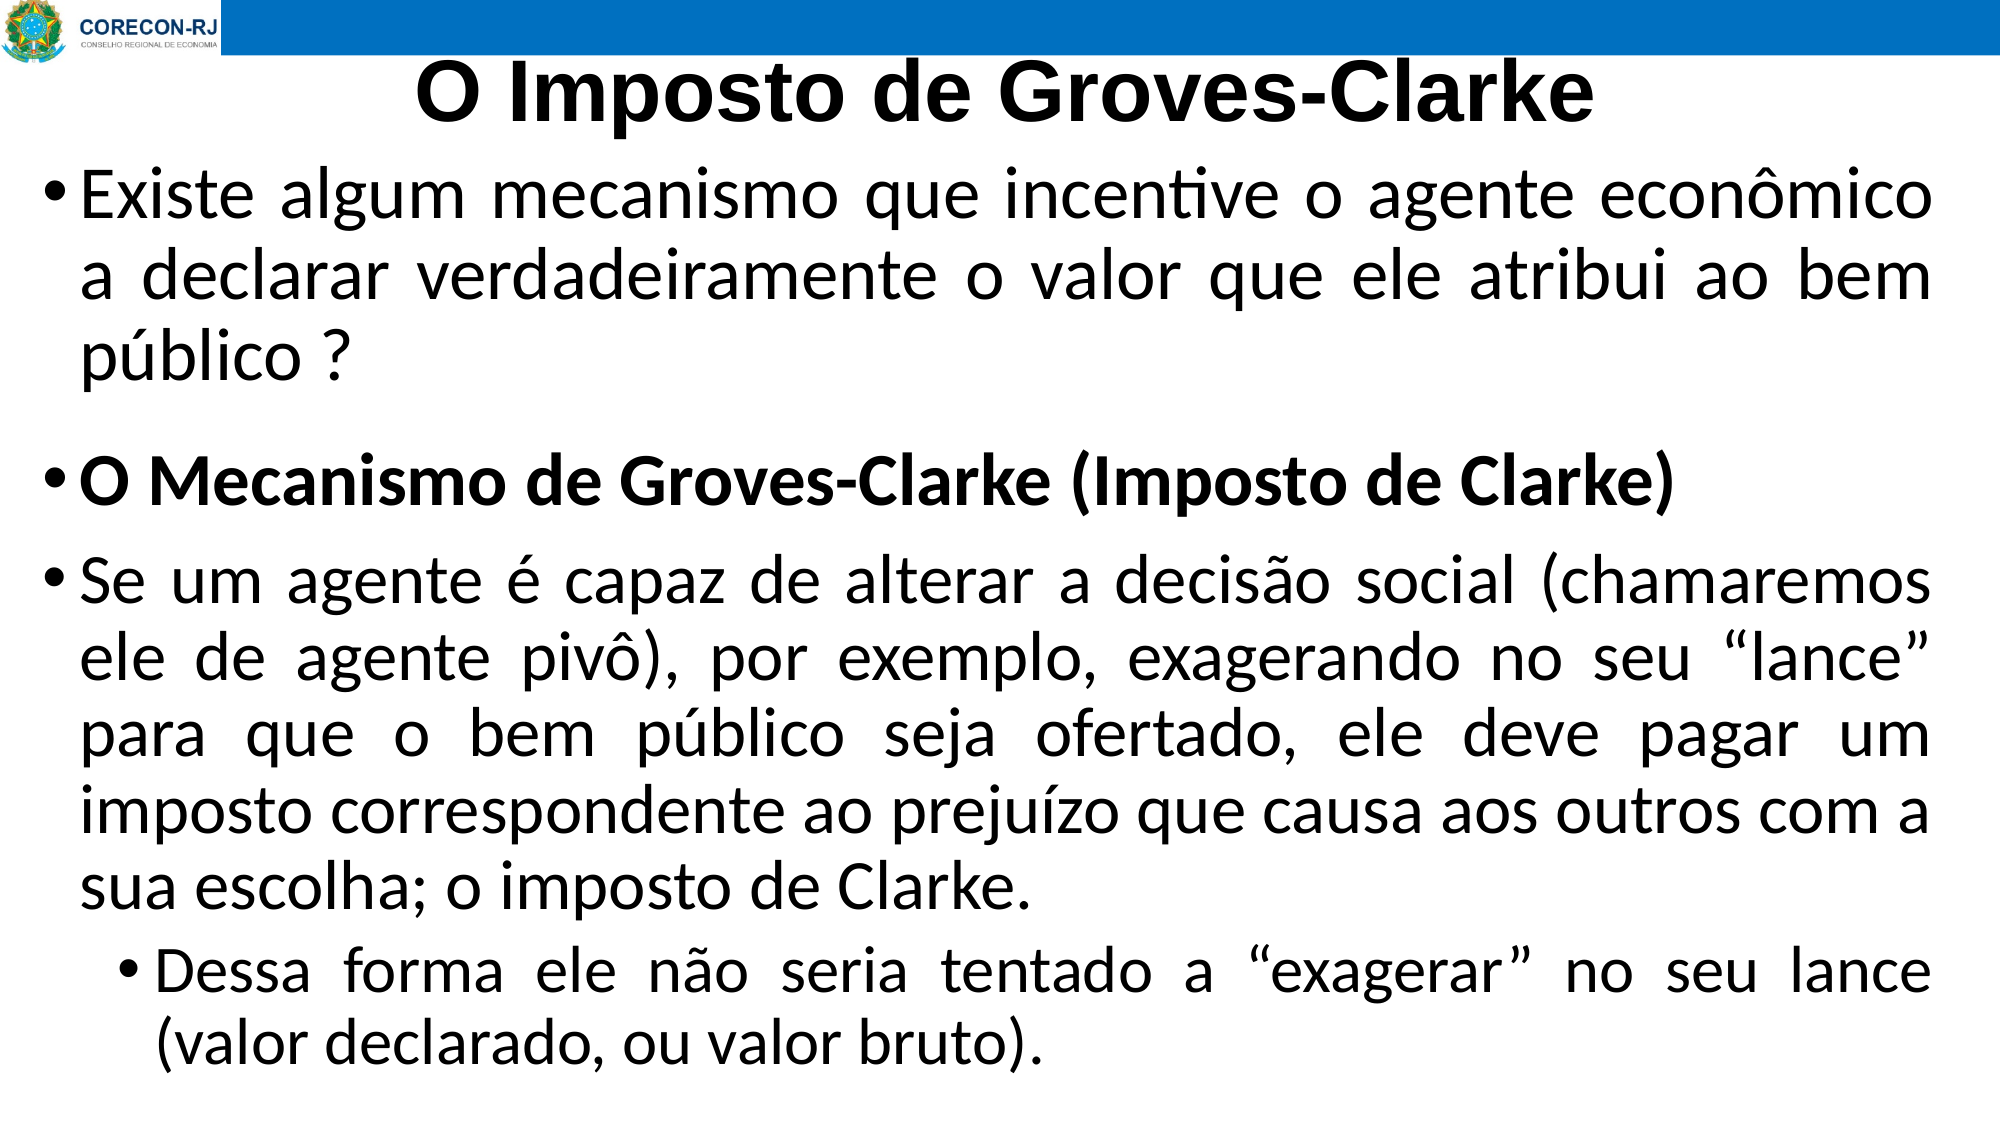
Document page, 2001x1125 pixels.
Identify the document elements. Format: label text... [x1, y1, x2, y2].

text_box Existe algum mecanismo que incentive o agente econômico a declarar verdadeiramente o valor que ele atribui ao bem público ? O Mecanismo de Groves-Clarke (Imposto de Clarke) Se um agente é capaz de alterar a decisão social (chamaremos ele de agente pivô), por exemplo, exagerando no seu “lance” para que o bem público seja ofertado, ele deve pagar um imposto correspondente ao prejuízo que causa aos outros com a sua escolha; o imposto de Clarke. Dessa forma ele não seria tentado a “exagerar” no seu lance (valor declarado, ou valor bruto). [27, 146, 1951, 289]
picture [0, 0, 66, 65]
text_box O Imposto de Groves-Clarke [66, 0, 1945, 206]
